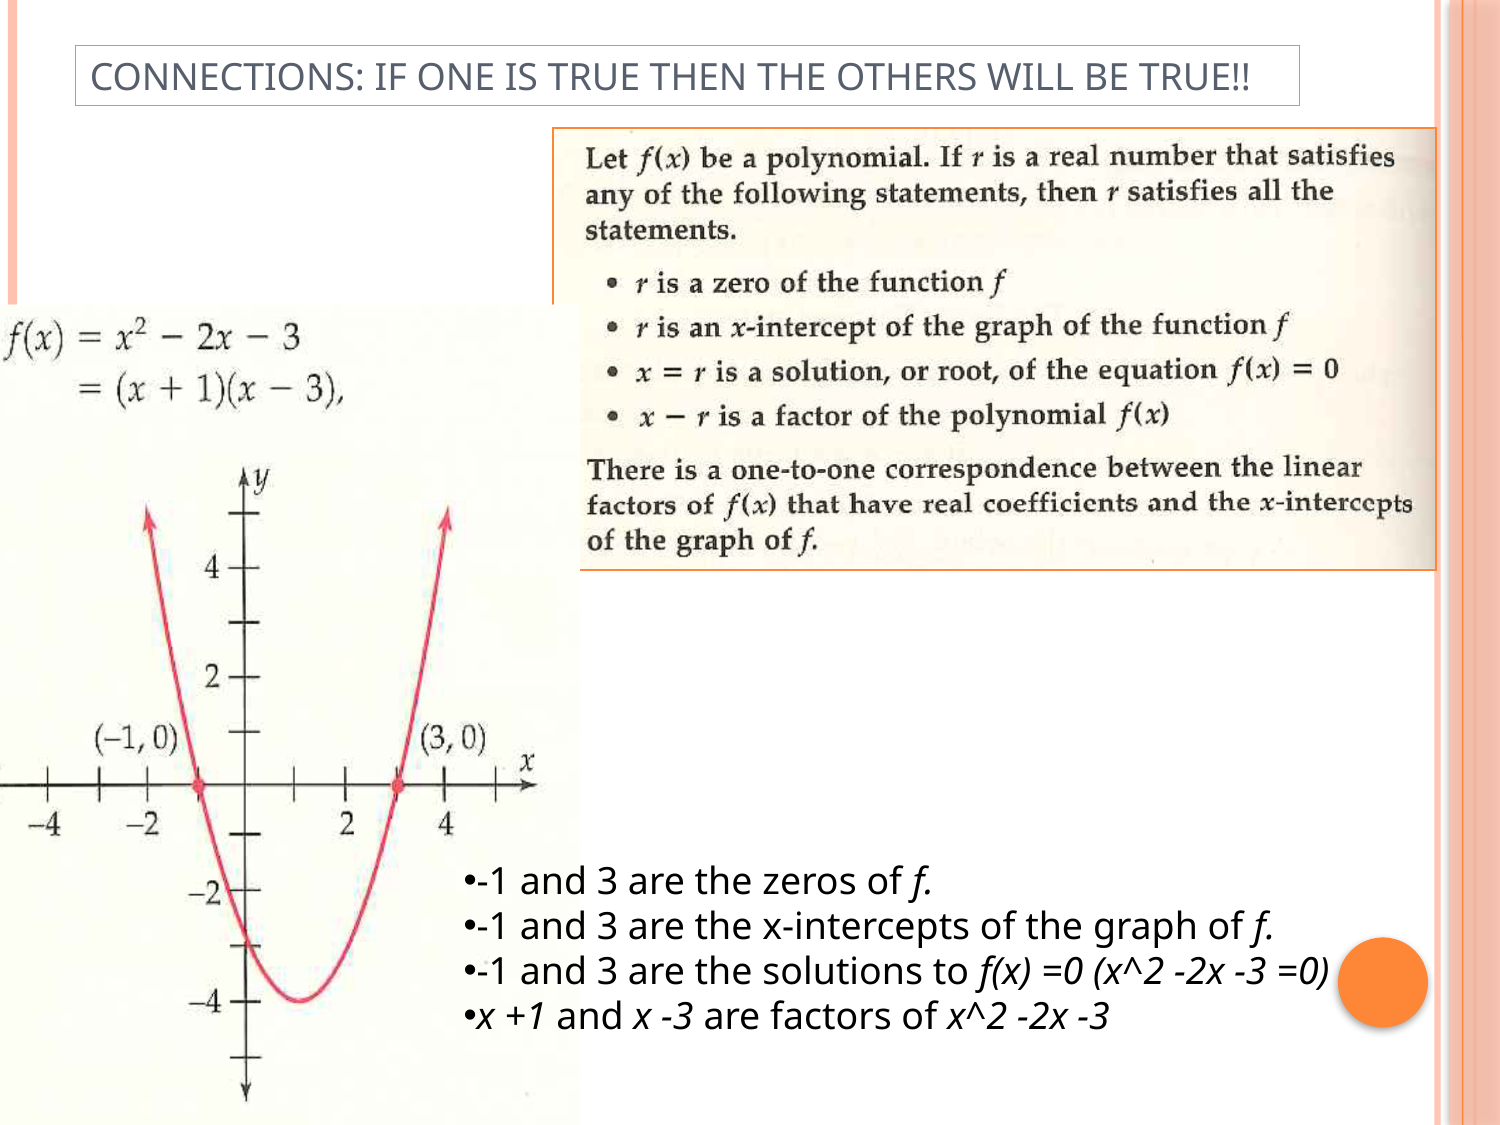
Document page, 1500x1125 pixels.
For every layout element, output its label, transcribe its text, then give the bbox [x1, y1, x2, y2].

title Connections: If one is true then the others will be true!! [75, 45, 767, 106]
picture [0, 129, 773, 1125]
title Connections: If one is true then the others will be true!! [1222, 45, 1300, 106]
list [773, 0, 1215, 791]
text_box -1 and 3 are the zeros of f. -1 and 3 are the x-intercepts of the graph of f. -1 and 3 are the solutions to f(x) =0 (x^2 -2x -3 =0) x +1 and x -3 are factors of x^2 -2x -3 [448, 849, 1376, 1045]
picture [1215, 129, 1435, 568]
